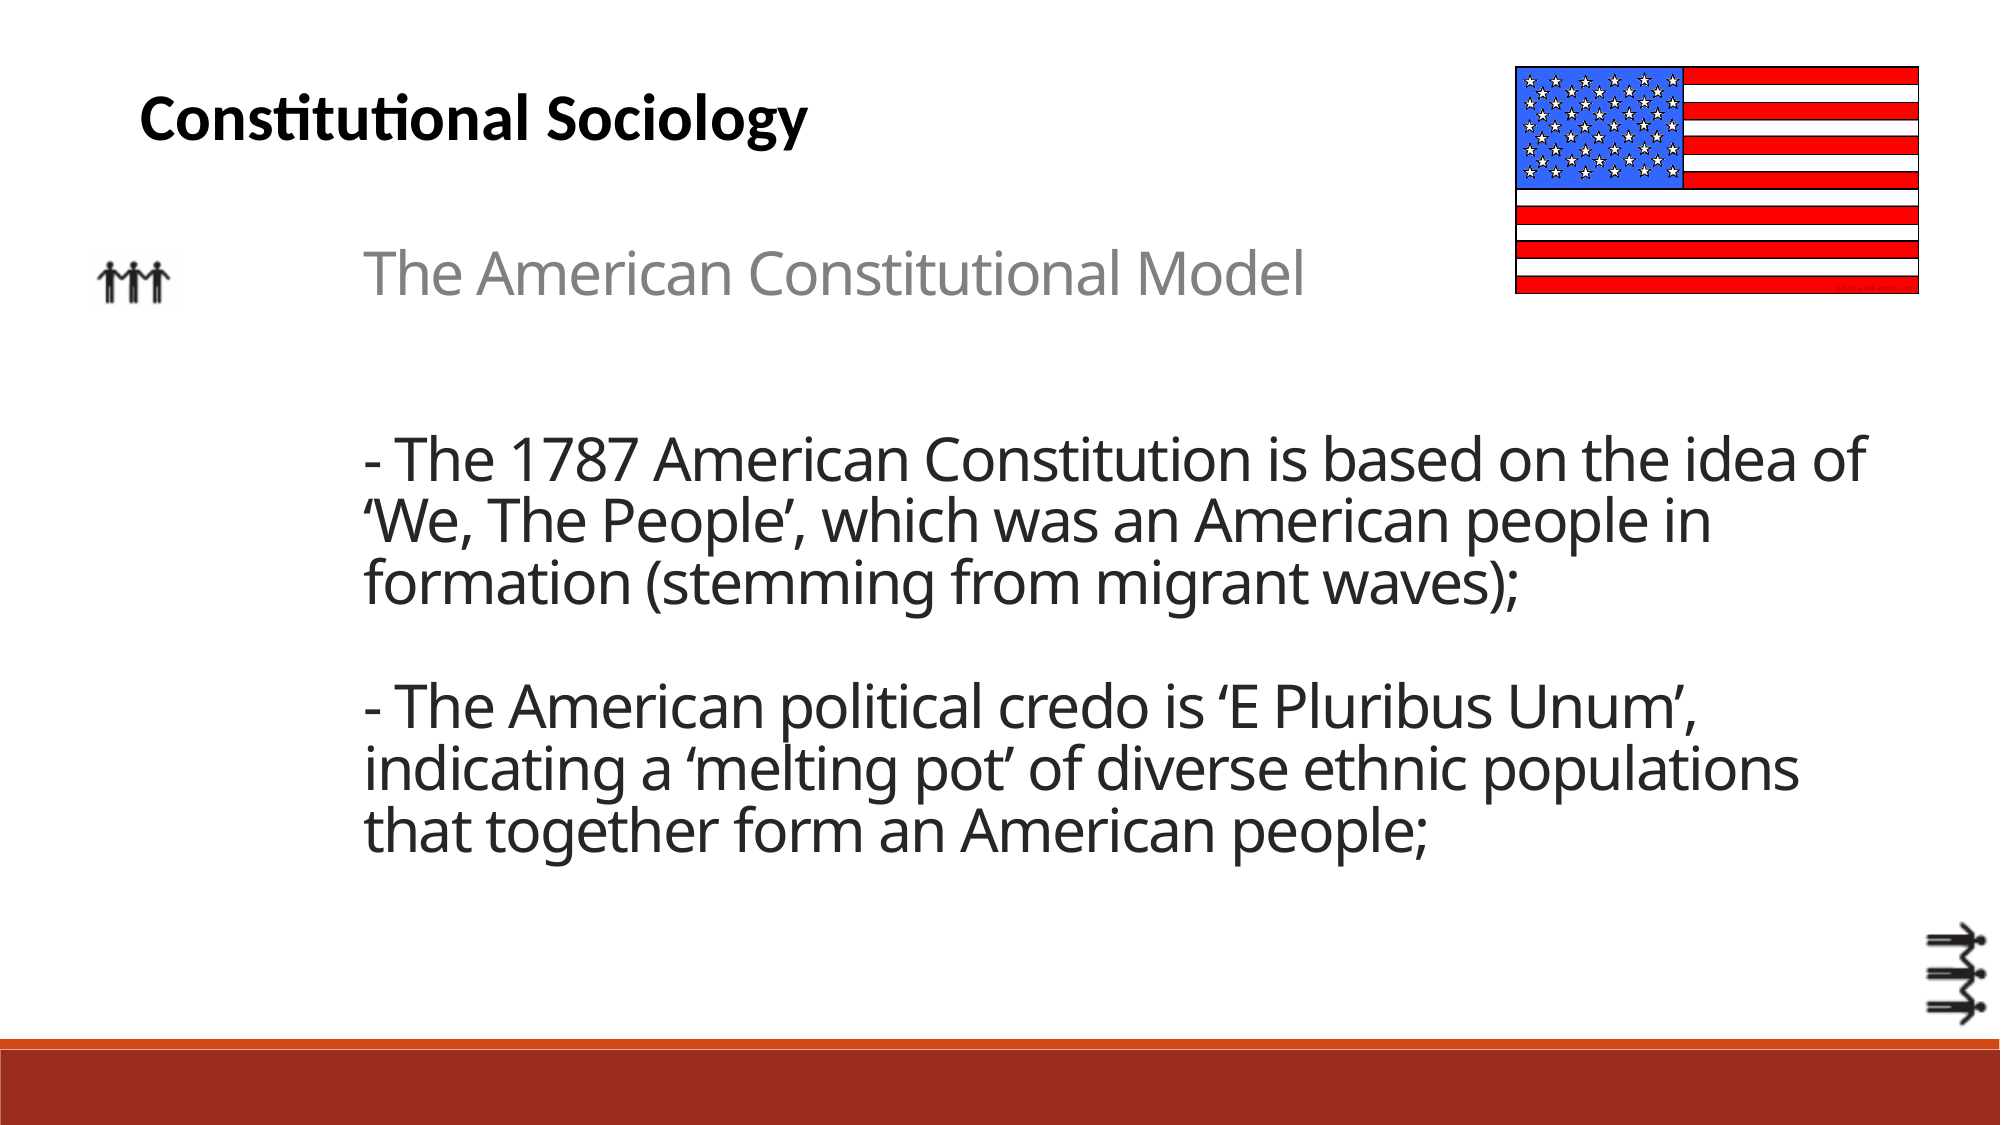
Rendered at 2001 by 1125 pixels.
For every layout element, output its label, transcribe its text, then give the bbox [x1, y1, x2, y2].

text_box Constitutional Sociology [132, 66, 833, 161]
picture [91, 235, 178, 324]
title The American Constitutional Model - The 1787 American Constitution is based on the idea of ‘We, The People’, which was an American people in formation (stemming from migrant waves); - The American political credo is ‘E Pluribus Unum’, indicating a ‘melting pot’ of diverse ethnic populations that together form an American people; [355, 87, 1885, 1075]
picture [1918, 911, 2000, 1038]
picture [1515, 65, 1919, 294]
